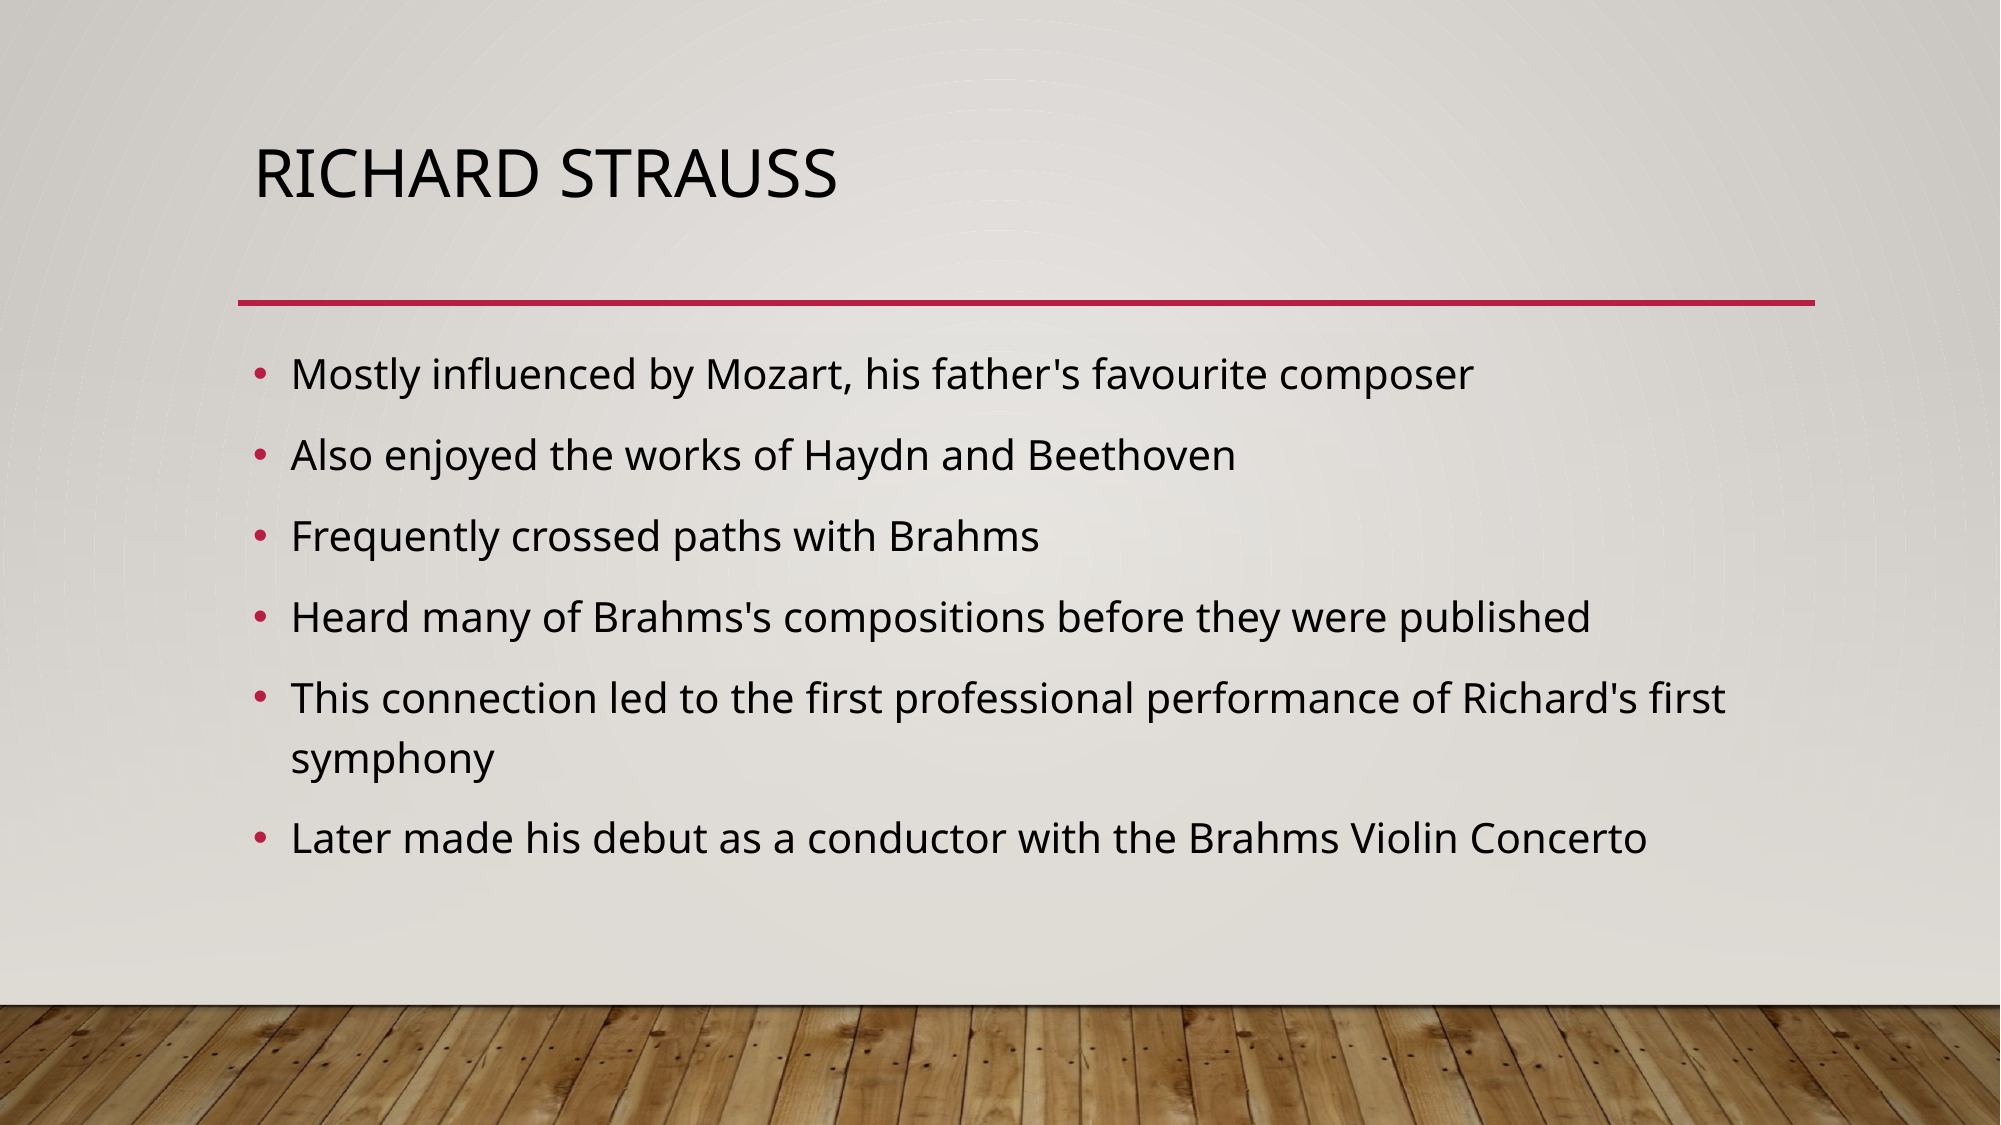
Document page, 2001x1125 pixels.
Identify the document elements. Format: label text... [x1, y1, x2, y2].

title Richard Strauss [238, 131, 1814, 305]
picture [0, 1005, 2000, 1125]
list Mostly influenced by Mozart, his father's favourite composer Also enjoyed the works of Haydn and Beethoven Frequently crossed paths with Brahms Heard many of Brahms's compositions before they were published This connection led to the first professional performance of Richard's first symphony Later made his debut as a conductor with the Brahms Violin Concerto [238, 330, 1814, 897]
